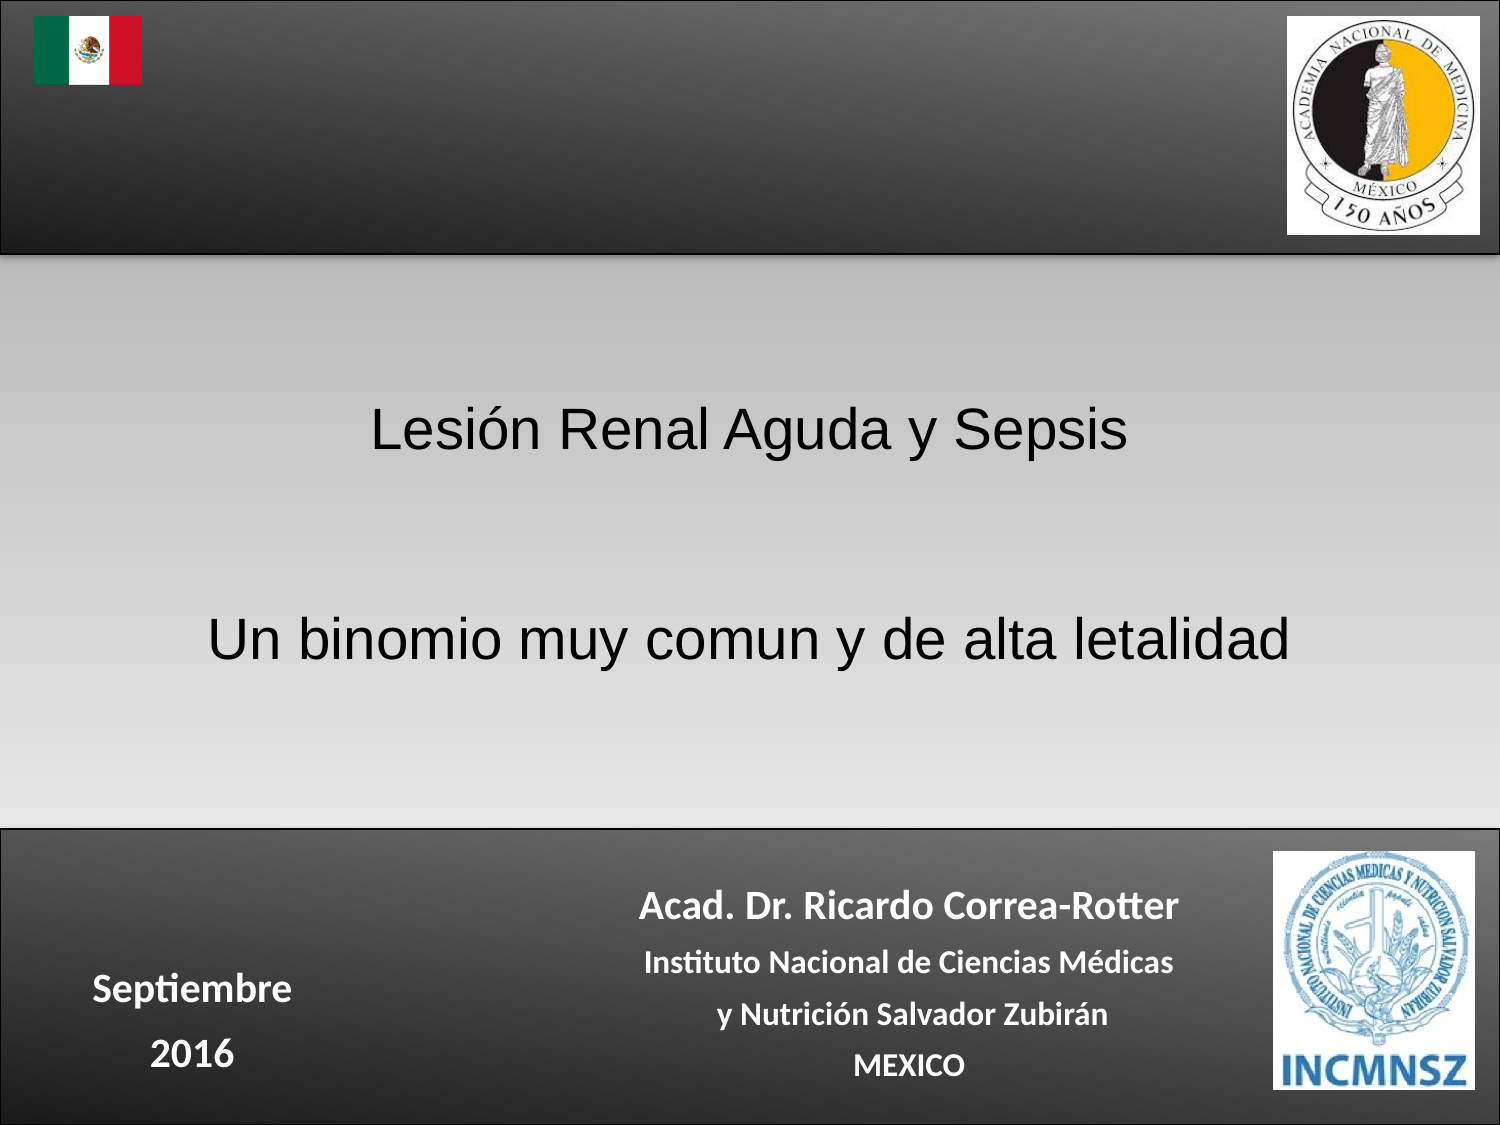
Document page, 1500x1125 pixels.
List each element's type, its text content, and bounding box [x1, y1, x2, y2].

picture [1287, 16, 1480, 235]
text_box [0, 0, 1500, 255]
picture [33, 16, 142, 86]
text_box Septiembre 2016 [34, 938, 351, 1084]
text_box Acad. Dr. Ricardo Correa-Rotter Instituto Nacional de Ciencias Médicas y Nutrición Salvador Zubirán MEXICO [613, 855, 1206, 1091]
text_box [0, 828, 1500, 1125]
text_box Lesión Renal Aguda y Sepsis Un binomio muy comun y de alta letalidad [45, 348, 1455, 679]
picture [1273, 851, 1475, 1090]
